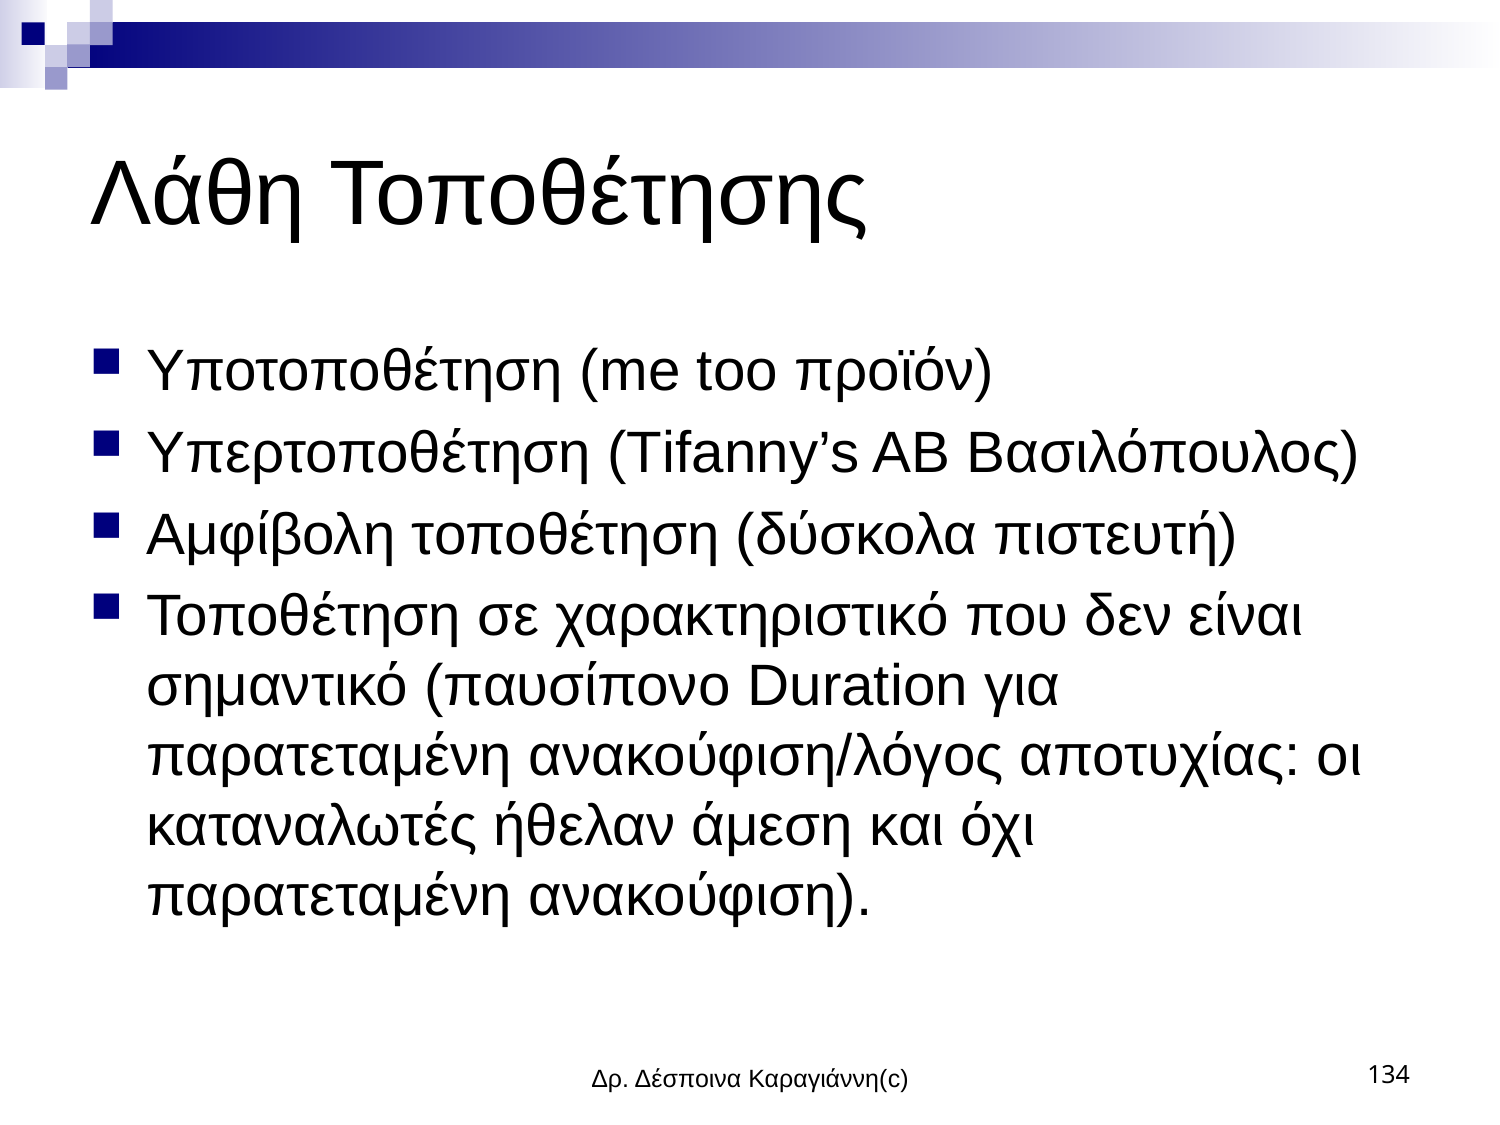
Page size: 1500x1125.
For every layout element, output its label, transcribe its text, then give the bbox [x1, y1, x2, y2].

slide_number 134 [1074, 1024, 1426, 1101]
title Λάθη Τοποθέτησης [75, 75, 1425, 300]
footer Δρ. Δέσποινα Καραγιάννη(c) [512, 1024, 988, 1101]
list Υποτοποθέτηση (me too προϊόν) Yπερτοποθέτηση (Τifanny’s AB Βασιλόπουλος) Αμφίβολη τοποθέτηση (δύσκολα πιστευτή) Τοποθέτηση σε χαρακτηριστικό που δεν είναι σημαντικό (παυσίπονο Duration για παρατεταμένη ανακούφιση/λόγος αποτυχίας: οι καταναλωτές ήθελαν άμεση και όχι παρατεταμένη ανακούφιση). [75, 324, 1425, 963]
